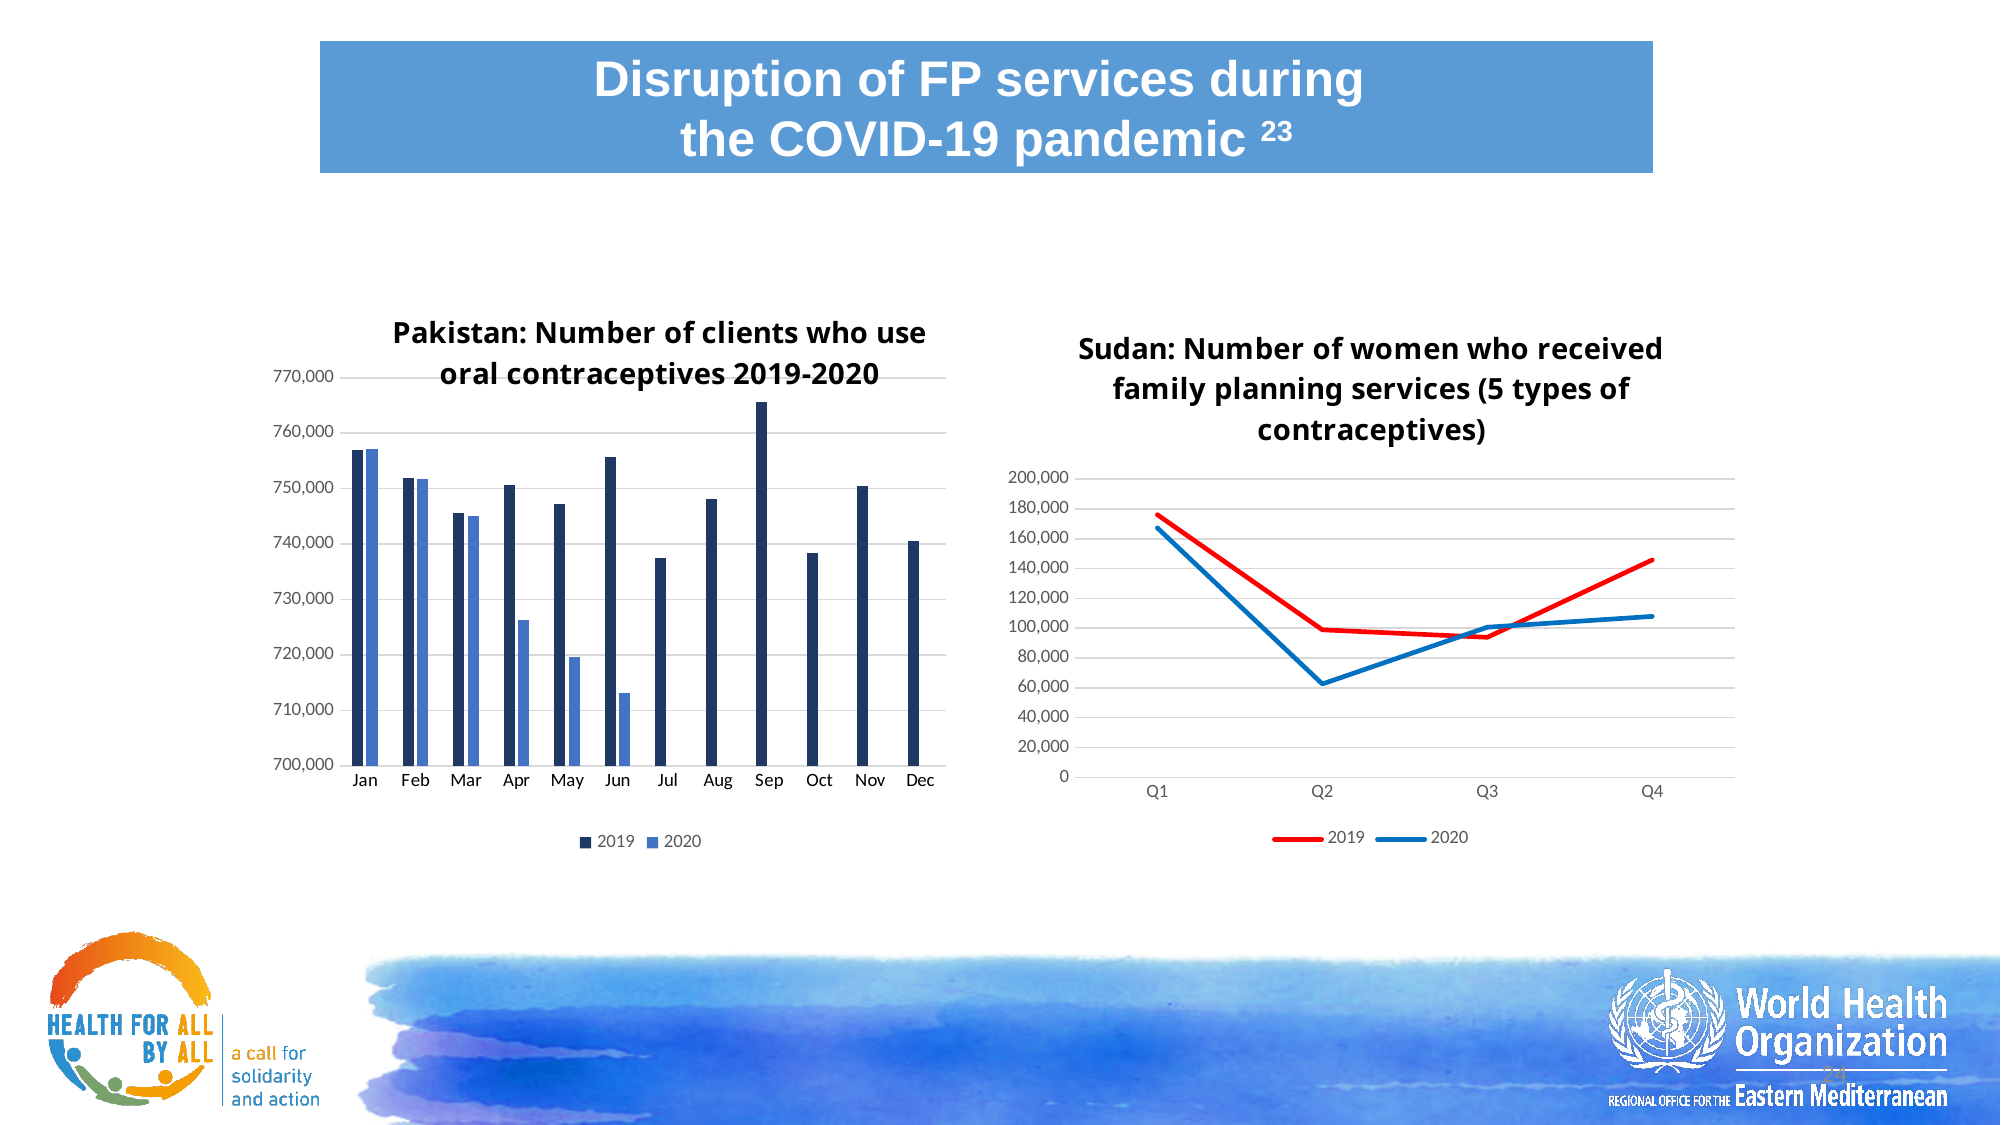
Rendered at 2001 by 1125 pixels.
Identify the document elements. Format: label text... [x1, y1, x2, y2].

picture [48, 931, 319, 1106]
text_box Disruption of FP services during the COVID-19 pandemic 23 [317, 38, 1656, 176]
chart [262, 300, 1750, 859]
slide_number 24 [1412, 1042, 1863, 1103]
picture [350, 939, 2000, 1125]
